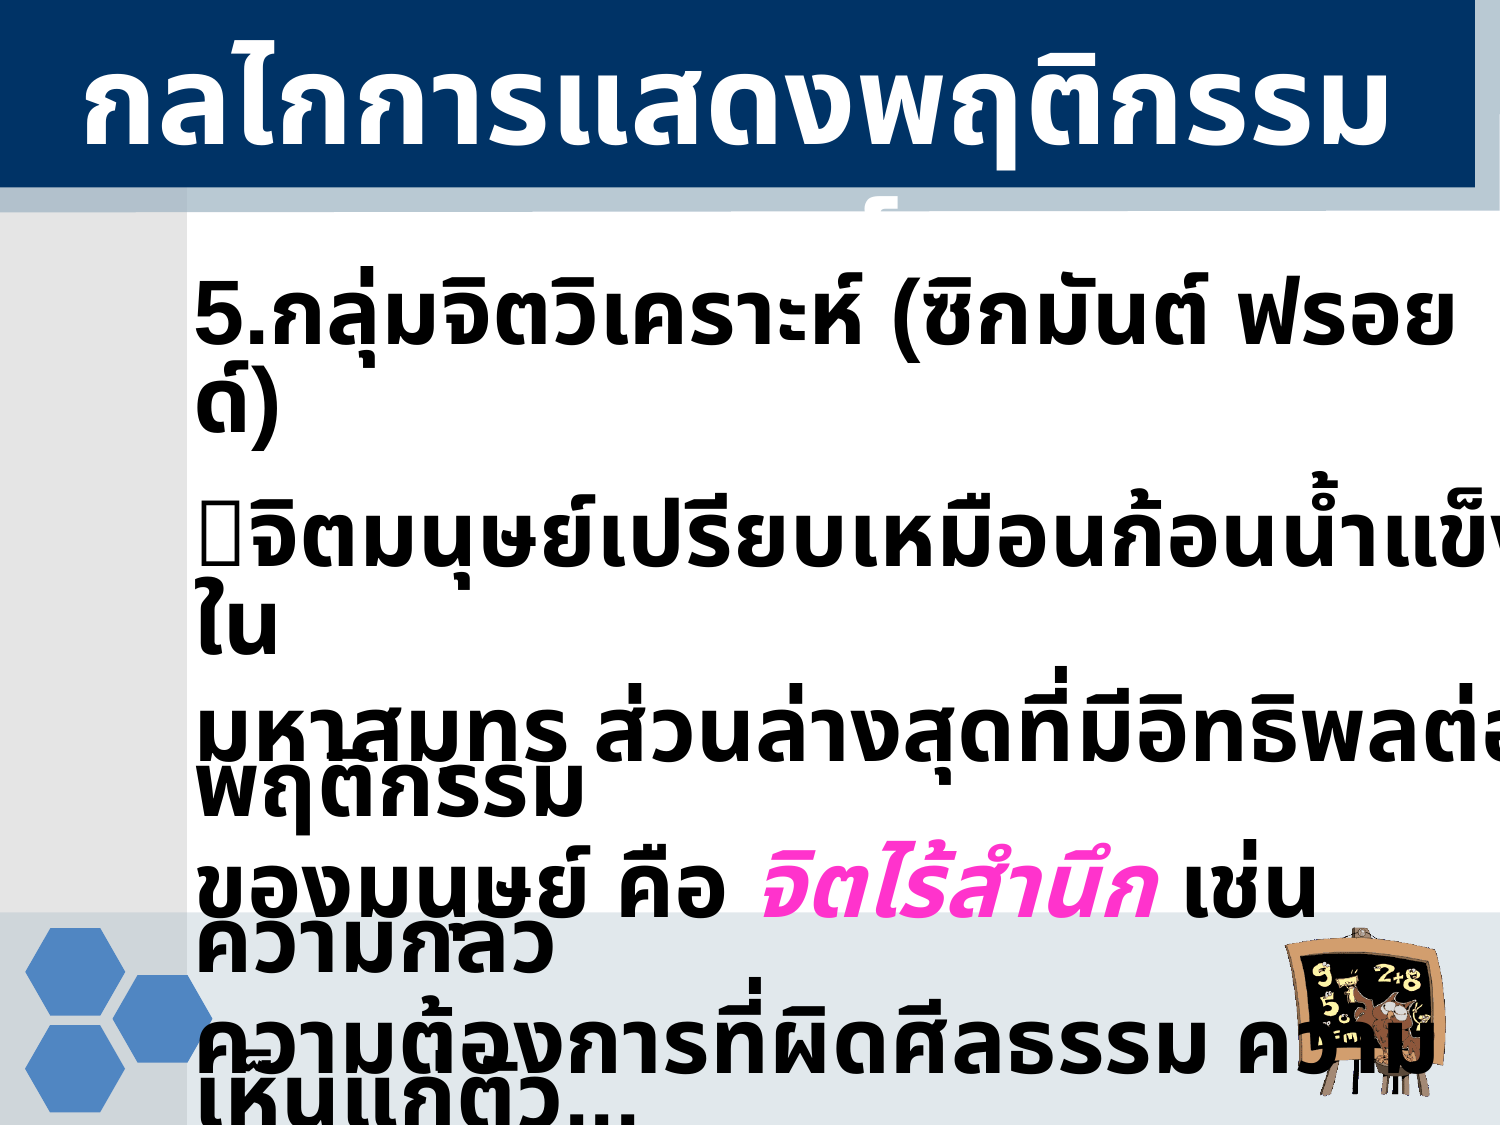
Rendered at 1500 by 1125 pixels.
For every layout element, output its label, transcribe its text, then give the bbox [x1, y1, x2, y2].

picture [1274, 924, 1460, 1098]
text_box กลไกการแสดงพฤติกรรมมนุษย์ [0, 12, 1475, 328]
text_box 5.กลุ่มจิตวิเคราะห์ (ซิกมันต์ ฟรอยด์) จิตมนุษย์เปรียบเหมือนก้อนน้ำแข็งใน มหาสมุทร ส่วนล่างสุดที่มีอิทธิพลต่อพฤติกรรม ของมนุษย์ คือ จิตไร้สำนึก เช่น ความกลัว ความต้องการที่ผิดศีลธรรม ความเห็นแก่ตัว... [178, 267, 1500, 1125]
